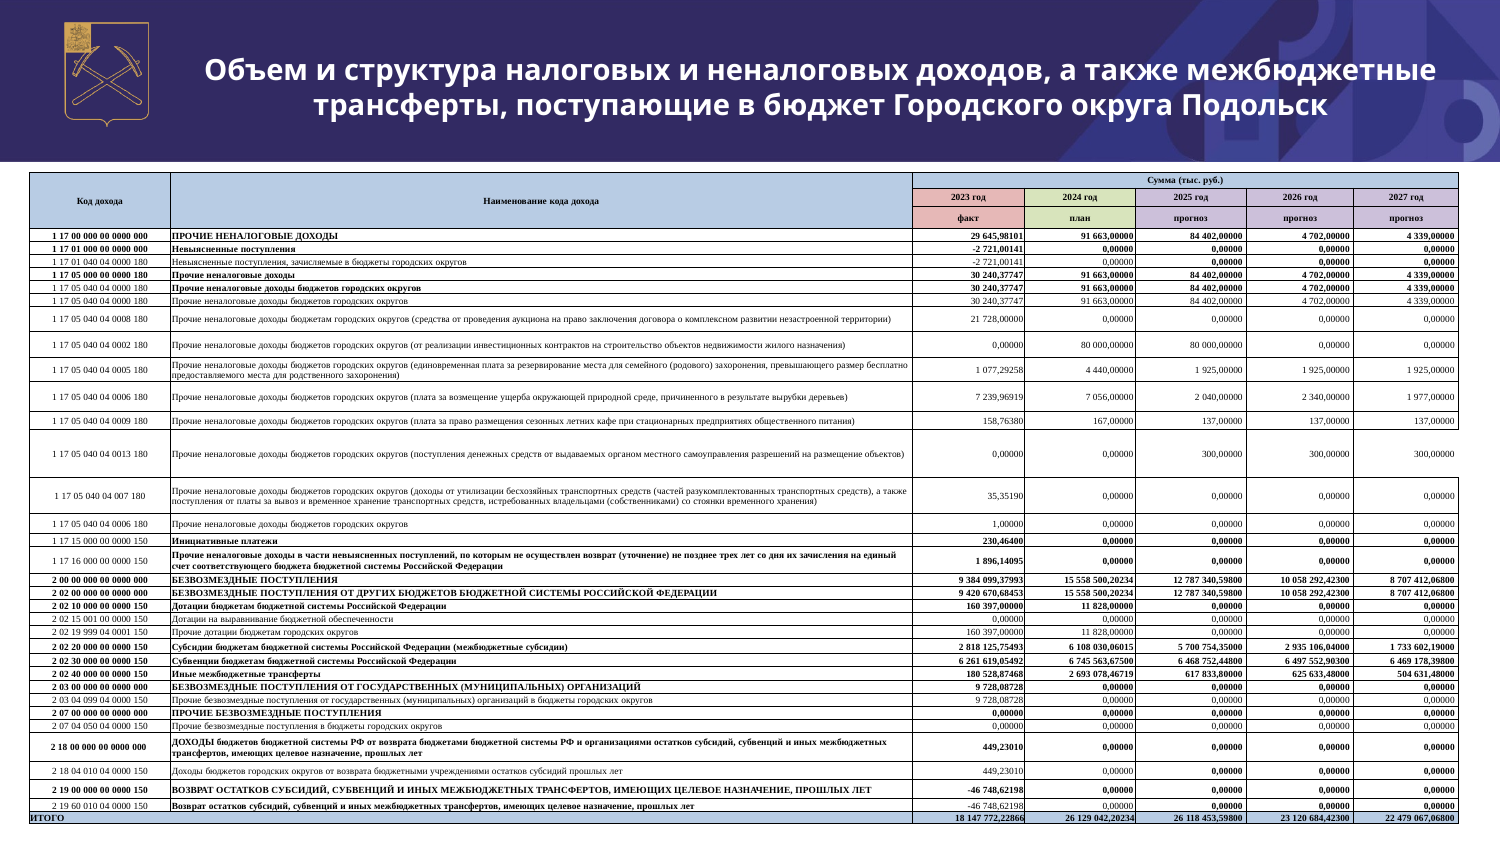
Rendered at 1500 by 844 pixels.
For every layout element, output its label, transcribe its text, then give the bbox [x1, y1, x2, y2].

table_cell 2 02 10 000 00 0000 150 [30, 600, 170, 612]
table_cell 11 828,00000 [1025, 600, 1135, 612]
table_cell БЕЗВОЗМЕЗДНЫЕ ПОСТУПЛЕНИЯ ОТ ДРУГИХ БЮДЖЕТОВ БЮДЖЕТНОЙ СИСТЕМЫ РОССИЙСКОЙ ФЕДЕРАЦИИ [171, 587, 912, 599]
table_cell Прочие неналоговые доходы бюджетов городских округов [171, 281, 912, 293]
table_cell 2 18 04 010 04 0000 150 [30, 762, 170, 779]
table_cell Невыясненные поступления, зачисляемые в бюджеты городских округов [171, 255, 912, 267]
table_cell 2 02 15 001 00 0000 150 [30, 613, 170, 625]
table_cell 84 402,00000 [1136, 229, 1246, 241]
table_cell 0,00000 [1136, 720, 1246, 732]
table_cell 0,00000 [913, 707, 1024, 719]
table_cell 0,00000 [1354, 694, 1458, 706]
table_cell 4 339,00000 [1354, 268, 1458, 280]
table_cell факт [913, 207, 1024, 228]
table_cell Доходы бюджетов городских округов от возврата бюджетными учреждениями остатков субсидий прошлых лет [171, 762, 912, 779]
table_cell 29 645,98101 [913, 229, 1024, 241]
table_cell 4 702,00000 [1247, 268, 1353, 280]
table_cell 625 633,48000 [1247, 667, 1353, 680]
table_cell 2 19 60 010 04 0000 150 [30, 799, 170, 811]
table_cell 0,00000 [1247, 242, 1353, 254]
table_cell 0,00000 [1136, 681, 1246, 693]
table_cell 84 402,00000 [1136, 268, 1246, 280]
table_cell 0,00000 [913, 332, 1024, 357]
table_cell 0,00000 [1025, 430, 1135, 477]
table_cell 0,00000 [1247, 762, 1353, 779]
table_cell 0,00000 [1136, 762, 1246, 779]
table_cell 1 17 05 040 04 007 180 [30, 478, 170, 513]
table_cell 160 397,00000 [913, 600, 1024, 612]
table_cell 30 240,37747 [913, 268, 1024, 280]
table_cell 6 261 619,05492 [913, 654, 1024, 666]
table_cell 2 07 00 000 00 0000 000 [30, 707, 170, 719]
table_cell 80 000,00000 [1136, 332, 1246, 357]
table_cell 0,00000 [1354, 613, 1458, 625]
table_cell Прочие безвозмездные поступления от государственных (муниципальных) организаций в бюджеты городских округов [171, 694, 912, 706]
table_cell 4 702,00000 [1247, 229, 1353, 241]
table_cell 4 339,00000 [1354, 281, 1458, 293]
table_cell Невыясненные поступления [171, 242, 912, 254]
table_cell 1 17 05 040 04 0008 180 [30, 307, 170, 331]
table_cell 0,00000 [1025, 514, 1135, 533]
table_cell 10 058 292,42300 [1247, 587, 1353, 599]
table_cell 91 663,00000 [1025, 268, 1135, 280]
table_cell 0,00000 [1025, 799, 1135, 811]
table_cell 91 663,00000 [1025, 294, 1135, 306]
table_cell 12 787 340,59800 [1136, 574, 1246, 586]
table_cell 0,00000 [1025, 478, 1135, 513]
table_cell 9 728,08728 [913, 694, 1024, 706]
table_cell 10 058 292,42300 [1247, 574, 1353, 586]
table_cell 0,00000 [1136, 600, 1246, 612]
table_cell 504 631,48000 [1354, 667, 1458, 680]
table_cell 0,00000 [1247, 720, 1353, 732]
table_cell Возврат остатков субсидий, субвенций и иных межбюджетных трансфертов, имеющих целевое назначение, прошлых лет [171, 799, 912, 811]
table_cell 0,00000 [1025, 681, 1135, 693]
table_cell 30 240,37747 [913, 294, 1024, 306]
table_cell 0,00000 [1354, 762, 1458, 779]
table_cell 0,00000 [1247, 478, 1353, 513]
table_cell 0,00000 [1247, 733, 1353, 761]
table_cell 2 02 40 000 00 0000 150 [30, 667, 170, 680]
table_cell 0,00000 [1354, 799, 1458, 811]
table_cell 137,00000 [1354, 412, 1458, 429]
table_cell 0,00000 [1136, 733, 1246, 761]
table_cell 137,00000 [1247, 412, 1353, 429]
table_cell 35,35190 [913, 478, 1024, 513]
table_cell 84 402,00000 [1136, 281, 1246, 293]
table_cell 2 818 125,75493 [913, 639, 1024, 653]
table_cell Прочие неналоговые доходы бюджетов городских округов (единовременная плата за резервирование места для семейного (родового) захоронения, превышающего размер бесплатно предоставляемого места для родственного захоронения) [171, 358, 912, 381]
table_cell 6 745 563,67500 [1025, 654, 1135, 666]
table_cell 0,00000 [1136, 478, 1246, 513]
table_cell 9 420 670,68453 [913, 587, 1024, 599]
table_cell 0,00000 [1354, 255, 1458, 267]
table_cell 0,00000 [1354, 514, 1458, 533]
table_cell ПРОЧИЕ НЕНАЛОГОВЫЕ ДОХОДЫ [171, 229, 912, 241]
table_cell 0,00000 [1247, 514, 1353, 533]
table_cell 0,00000 [1136, 799, 1246, 811]
table_cell 26 118 453,59800 [1136, 812, 1246, 823]
table_cell 0,00000 [1136, 242, 1246, 254]
table_cell 1 17 05 040 04 0006 180 [30, 514, 170, 533]
table_cell 1 17 15 000 00 0000 150 [30, 534, 170, 546]
table_cell 11 828,00000 [1025, 626, 1135, 638]
table_cell 0,00000 [1247, 626, 1353, 638]
table_cell 0,00000 [1354, 733, 1458, 761]
table_cell 1 17 01 000 00 0000 000 [30, 242, 170, 254]
table_cell 0,00000 [913, 613, 1024, 625]
table_cell 1 977,00000 [1354, 382, 1458, 411]
picture [0, 0, 1500, 163]
table_cell 180 528,87468 [913, 667, 1024, 680]
table_cell 0,00000 [1025, 307, 1135, 331]
table_cell 30 240,37747 [913, 281, 1024, 293]
table_cell -46 748,62198 [913, 780, 1024, 798]
table_cell 0,00000 [1136, 626, 1246, 638]
table_header Наименование кода дохода [171, 173, 912, 228]
table_cell 1 17 05 040 04 0005 180 [30, 358, 170, 381]
table_cell Прочие неналоговые доходы бюджетов городских округов [171, 514, 912, 533]
table_cell 0,00000 [1025, 733, 1135, 761]
table_cell 0,00000 [1247, 707, 1353, 719]
table_cell 2 03 04 099 04 0000 150 [30, 694, 170, 706]
table_cell 0,00000 [1354, 332, 1458, 357]
table_cell 0,00000 [1354, 600, 1458, 612]
table_cell Прочие неналоговые доходы бюджетам городских округов (средства от проведения аукциона на право заключения договора о комплексном развитии незастроенной территории) [171, 307, 912, 331]
table_cell 2 02 30 000 00 0000 150 [30, 654, 170, 666]
table_cell 0,00000 [1025, 780, 1135, 798]
table_cell 91 663,00000 [1025, 281, 1135, 293]
table_cell прогноз [1247, 207, 1353, 228]
table_cell прогноз [1354, 207, 1458, 228]
table_cell 1 17 05 040 04 0009 180 [30, 412, 170, 429]
table_cell 2 00 00 000 00 0000 000 [30, 574, 170, 586]
table_cell 0,00000 [1025, 762, 1135, 779]
table_cell 1 17 05 040 04 0013 180 [30, 430, 170, 477]
table_cell 1 17 05 040 04 0000 180 [30, 294, 170, 306]
table_cell 2 693 078,46719 [1025, 667, 1135, 680]
table_cell 0,00000 [1247, 694, 1353, 706]
table_cell 449,23010 [913, 733, 1024, 761]
table_cell 2 03 00 000 00 0000 000 [30, 681, 170, 693]
table_cell 0,00000 [913, 430, 1024, 477]
table_cell Прочие неналоговые доходы бюджетов городских округов (от реализации инвестиционных контрактов на строительство объектов недвижимости жилого назначения) [171, 332, 912, 357]
table_cell Дотации бюджетам бюджетной системы Российской Федерации [171, 600, 912, 612]
table_cell 26 129 042,20234 [1025, 812, 1135, 823]
table_cell 18 147 772,22866 [913, 812, 1024, 823]
table_cell 0,00000 [1354, 720, 1458, 732]
table_cell 0,00000 [1136, 255, 1246, 267]
table_cell 1 733 602,19000 [1354, 639, 1458, 653]
table_cell 0,00000 [1025, 242, 1135, 254]
table_cell Прочие неналоговые доходы бюджетов городских округов (доходы от утилизации бесхозяйных транспортных средств (частей разукомплектованных транспортных средств), а также поступления от платы за вывоз и временное хранение транспортных средств, истребованных владельцами (собственниками) со стоянки временного хранения) [171, 478, 912, 513]
table_cell 2 040,00000 [1136, 382, 1246, 411]
table_cell 158,76380 [913, 412, 1024, 429]
table_cell 0,00000 [1354, 307, 1458, 331]
table_cell 22 479 067,06800 [1354, 812, 1458, 823]
table_cell прогноз [1136, 207, 1246, 228]
table_cell Дотации на выравнивание бюджетной обеспеченности [171, 613, 912, 625]
table_cell 5 700 754,35000 [1136, 639, 1246, 653]
table_cell 4 702,00000 [1247, 294, 1353, 306]
table_cell 167,00000 [1025, 412, 1135, 429]
table_cell 0,00000 [913, 720, 1024, 732]
table_cell 0,00000 [1354, 547, 1458, 573]
table_cell 2 340,00000 [1247, 382, 1353, 411]
table_cell 0,00000 [1247, 255, 1353, 267]
table_cell 0,00000 [1136, 514, 1246, 533]
table_cell 617 833,80000 [1136, 667, 1246, 680]
table_cell Прочие неналоговые доходы бюджетов городских округов (плата за возмещение ущерба окружающей природной среде, причиненного в результате вырубки деревьев) [171, 382, 912, 411]
table_cell 1,00000 [913, 514, 1024, 533]
table_cell Иные межбюджетные трансферты [171, 667, 912, 680]
table_cell 15 558 500,20234 [1025, 574, 1135, 586]
table_cell Инициативные платежи [171, 534, 912, 546]
table_cell Субсидии бюджетам бюджетной системы Российской Федерации (межбюджетные субсидии) [171, 639, 912, 653]
table_cell 1 077,29258 [913, 358, 1024, 381]
table_cell 160 397,00000 [913, 626, 1024, 638]
table_cell 2026 год [1247, 189, 1353, 206]
table_cell 84 402,00000 [1136, 294, 1246, 306]
table_cell 230,46400 [913, 534, 1024, 546]
table_cell 0,00000 [1025, 255, 1135, 267]
table_cell 0,00000 [1247, 799, 1353, 811]
table_cell 2027 год [1354, 189, 1458, 206]
table_cell 0,00000 [1136, 613, 1246, 625]
table_cell 0,00000 [1136, 707, 1246, 719]
table_cell 0,00000 [1136, 694, 1246, 706]
table_cell 91 663,00000 [1025, 229, 1135, 241]
table_cell 1 896,14095 [913, 547, 1024, 573]
table_cell 15 558 500,20234 [1025, 587, 1135, 599]
table_cell 4 702,00000 [1247, 281, 1353, 293]
table_cell 449,23010 [913, 762, 1024, 779]
table_cell 0,00000 [1354, 534, 1458, 546]
table_cell 0,00000 [1247, 600, 1353, 612]
table_cell Субвенции бюджетам бюджетной системы Российской Федерации [171, 654, 912, 666]
table_cell 1 17 05 000 00 0000 180 [30, 268, 170, 280]
table_cell Прочие неналоговые доходы бюджетов городских округов (плата за право размещения сезонных летних кафе при стационарных предприятиях общественного питания) [171, 412, 912, 429]
table_cell 0,00000 [1247, 534, 1353, 546]
table_cell 2 02 00 000 00 0000 000 [30, 587, 170, 599]
table_cell 2 935 106,04000 [1247, 639, 1353, 653]
table_cell 0,00000 [1354, 626, 1458, 638]
table_cell БЕЗВОЗМЕЗДНЫЕ ПОСТУПЛЕНИЯ [171, 574, 912, 586]
table_header Код дохода [30, 173, 170, 228]
table_cell ПРОЧИЕ БЕЗВОЗМЕЗДНЫЕ ПОСТУПЛЕНИЯ [171, 707, 912, 719]
table_cell 0,00000 [1354, 478, 1458, 513]
table_cell 0,00000 [1247, 681, 1353, 693]
table_cell план [1025, 207, 1135, 228]
table_cell Прочие неналоговые доходы бюджетов городских округов [171, 294, 912, 306]
table_cell ИТОГО [30, 812, 912, 823]
table_cell Прочие безвозмездные поступления в бюджеты городских округов [171, 720, 912, 732]
table_header Сумма (тыс. руб.) [913, 173, 1458, 188]
table_cell 0,00000 [1354, 780, 1458, 798]
table_cell 2 07 04 050 04 0000 150 [30, 720, 170, 732]
table_cell 6 469 178,39800 [1354, 654, 1458, 666]
table_cell 21 728,00000 [913, 307, 1024, 331]
table_cell 12 787 340,59800 [1136, 587, 1246, 599]
table_cell 0,00000 [1136, 547, 1246, 573]
table_cell 4 339,00000 [1354, 294, 1458, 306]
table_cell 6 468 752,44800 [1136, 654, 1246, 666]
table_cell ВОЗВРАТ ОСТАТКОВ СУБСИДИЙ, СУБВЕНЦИЙ И ИНЫХ МЕЖБЮДЖЕТНЫХ ТРАНСФЕРТОВ, ИМЕЮЩИХ ЦЕЛЕВОЕ НАЗНАЧЕНИЕ, ПРОШЛЫХ ЛЕТ [171, 780, 912, 798]
table_cell 8 707 412,06800 [1354, 574, 1458, 586]
table_cell 1 925,00000 [1136, 358, 1246, 381]
table_cell 0,00000 [1247, 613, 1353, 625]
table_cell 4 339,00000 [1354, 229, 1458, 241]
table_cell 1 17 05 040 04 0006 180 [30, 382, 170, 411]
table_cell 7 056,00000 [1025, 382, 1135, 411]
table_cell 0,00000 [1025, 720, 1135, 732]
table_cell 80 000,00000 [1025, 332, 1135, 357]
table_cell 9 728,08728 [913, 681, 1024, 693]
table_cell 0,00000 [1025, 613, 1135, 625]
table_cell 1 17 00 000 00 0000 000 [30, 229, 170, 241]
table_cell 0,00000 [1025, 534, 1135, 546]
table_cell Прочие дотации бюджетам городских округов [171, 626, 912, 638]
table_cell 0,00000 [1247, 547, 1353, 573]
table_cell 2 02 20 000 00 0000 150 [30, 639, 170, 653]
table_cell Прочие неналоговые доходы в части невыясненных поступлений, по которым не осуществлен возврат (уточнение) не позднее трех лет со дня их зачисления на единый счет соответствующего бюджета бюджетной системы Российской Федерации [171, 547, 912, 573]
table_cell 0,00000 [1354, 242, 1458, 254]
table_cell 2023 год [913, 189, 1024, 206]
table_cell 6 497 552,90300 [1247, 654, 1353, 666]
table_cell 0,00000 [1247, 780, 1353, 798]
table_cell 300,00000 [1247, 430, 1353, 477]
table_cell 0,00000 [1136, 780, 1246, 798]
table_cell 0,00000 [1354, 681, 1458, 693]
table_cell 9 384 099,37993 [913, 574, 1024, 586]
table_cell -2 721,00141 [913, 242, 1024, 254]
table_cell -2 721,00141 [913, 255, 1024, 267]
table_cell 4 440,00000 [1025, 358, 1135, 381]
table_cell 0,00000 [1025, 547, 1135, 573]
table_cell ДОХОДЫ бюджетов бюджетной системы РФ от возврата бюджетами бюджетной системы РФ и организациями остатков субсидий, субвенций и иных межбюджетных трансфертов, имеющих целевое назначение, прошлых лет [171, 733, 912, 761]
table_cell 0,00000 [1136, 534, 1246, 546]
table_cell Прочие неналоговые доходы бюджетов городских округов (поступления денежных средств от выдаваемых органом местного самоуправления разрешений на размещение объектов) [171, 430, 912, 477]
table_cell 7 239,96919 [913, 382, 1024, 411]
table_cell 300,00000 [1354, 430, 1459, 477]
table_cell 1 17 16 000 00 0000 150 [30, 547, 170, 573]
table_cell 0,00000 [1025, 707, 1135, 719]
table_cell 0,00000 [1247, 307, 1353, 331]
table_cell 0,00000 [1247, 332, 1353, 357]
table_cell 300,00000 [1136, 430, 1246, 477]
table_cell 2024 год [1025, 189, 1135, 206]
table_cell 6 108 030,06015 [1025, 639, 1135, 653]
table_cell 1 17 05 040 04 0002 180 [30, 332, 170, 357]
table_cell 2 19 00 000 00 0000 150 [30, 780, 170, 798]
table_cell 0,00000 [1354, 707, 1458, 719]
table_cell 23 120 684,42300 [1247, 812, 1353, 823]
table_cell 8 707 412,06800 [1354, 587, 1458, 599]
table_cell 1 17 05 040 04 0000 180 [30, 281, 170, 293]
table_cell 1 925,00000 [1247, 358, 1353, 381]
table_cell 1 925,00000 [1354, 358, 1458, 381]
table_cell 2 02 19 999 04 0001 150 [30, 626, 170, 638]
table_cell -46 748,62198 [913, 799, 1024, 811]
table_cell 0,00000 [1025, 694, 1135, 706]
table_cell 0,00000 [1136, 307, 1246, 331]
table_cell 2025 год [1136, 189, 1246, 206]
table_cell Прочие неналоговые доходы [171, 268, 912, 280]
table_cell 2 18 00 000 00 0000 000 [30, 733, 170, 761]
table_cell 1 17 01 040 04 0000 180 [30, 255, 170, 267]
table_cell БЕЗВОЗМЕЗДНЫЕ ПОСТУПЛЕНИЯ ОТ ГОСУДАРСТВЕННЫХ (МУНИЦИПАЛЬНЫХ) ОРГАНИЗАЦИЙ [171, 681, 912, 693]
table_cell 137,00000 [1136, 412, 1246, 429]
